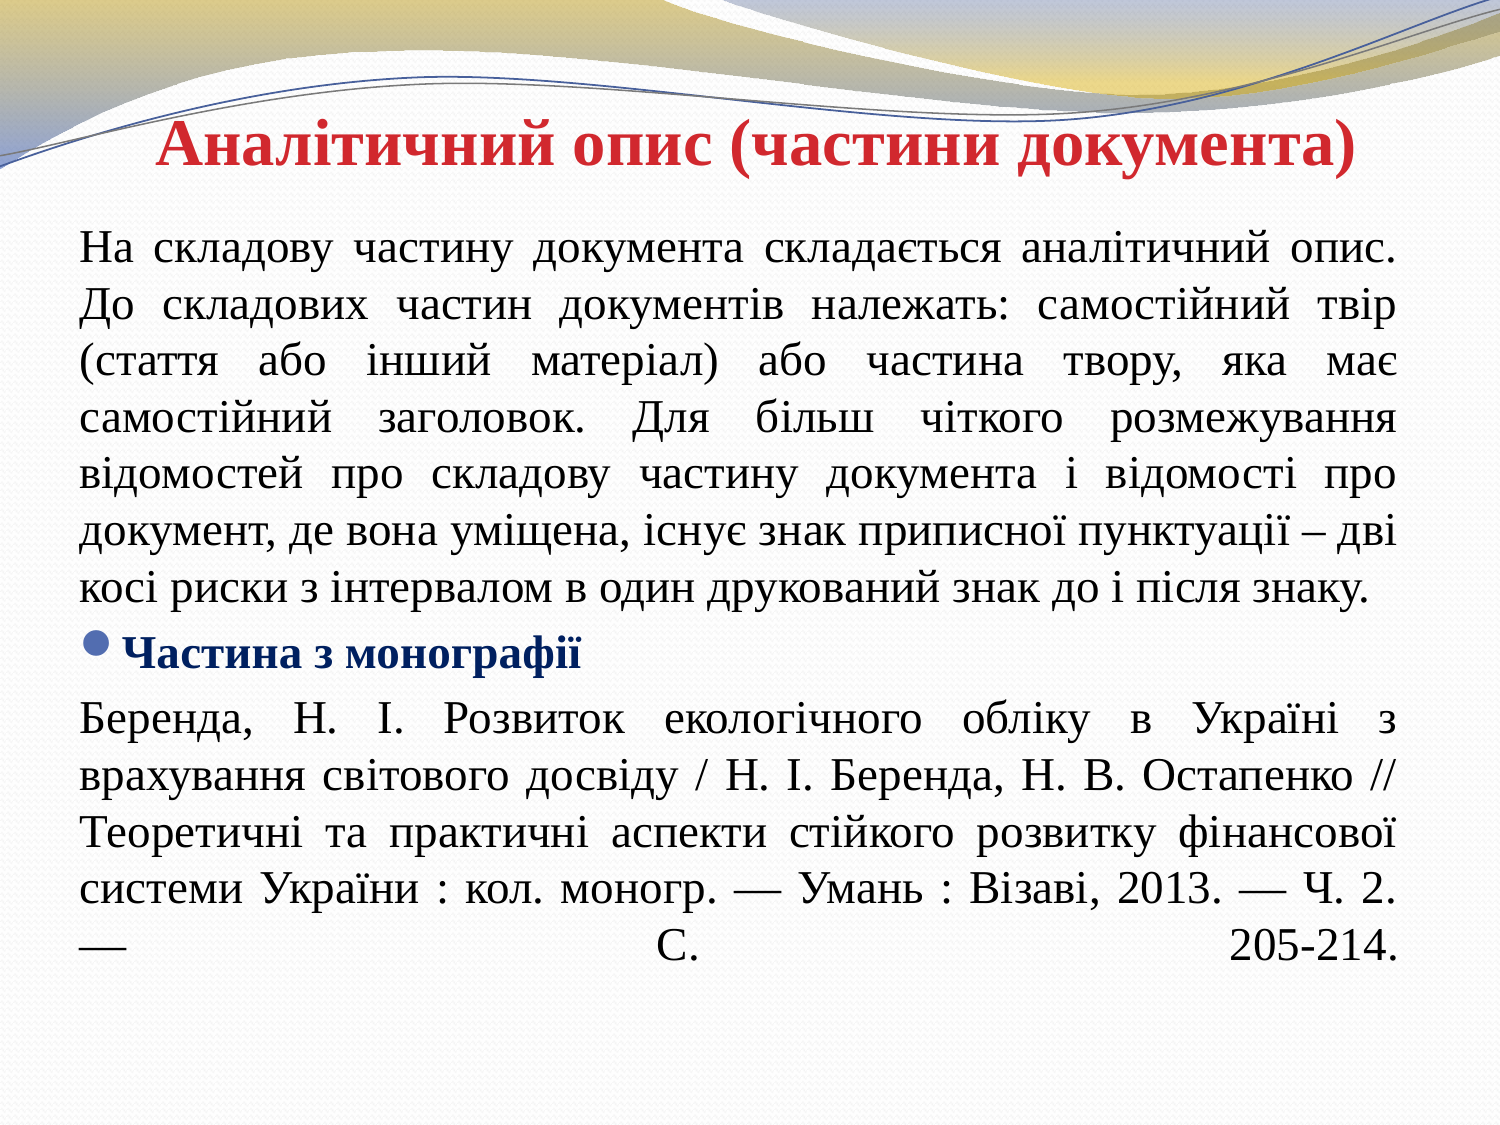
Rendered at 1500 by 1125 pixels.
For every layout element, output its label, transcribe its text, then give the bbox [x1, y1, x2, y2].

title Аналітичний опис (частини документа) [82, 35, 1432, 235]
list На складову частину документа складається аналітичний опис. До складових частин документів належать: самостійний твір (стаття або інший матеріал) або частина твору, яка має самостійний заголовок. Для більш чіткого розмежування відомостей про складову частину документа і відомості про документ, де вона уміщена, існує знак приписної пунктуації – дві косі риски з інтервалом в один друкований знак до і після знаку. Частина з монографії Беренда, Н. І. Розвиток екологічного обліку в Україні з врахування світового досвіду / Н. І. Беренда, Н. В. Остапенко // Теоретичні та практичні аспекти стійкого розвитку фінансової системи України : кол. моногр. — Умань : Візаві, 2013. — Ч. 2. — С. 205-214. [64, 208, 1415, 1099]
